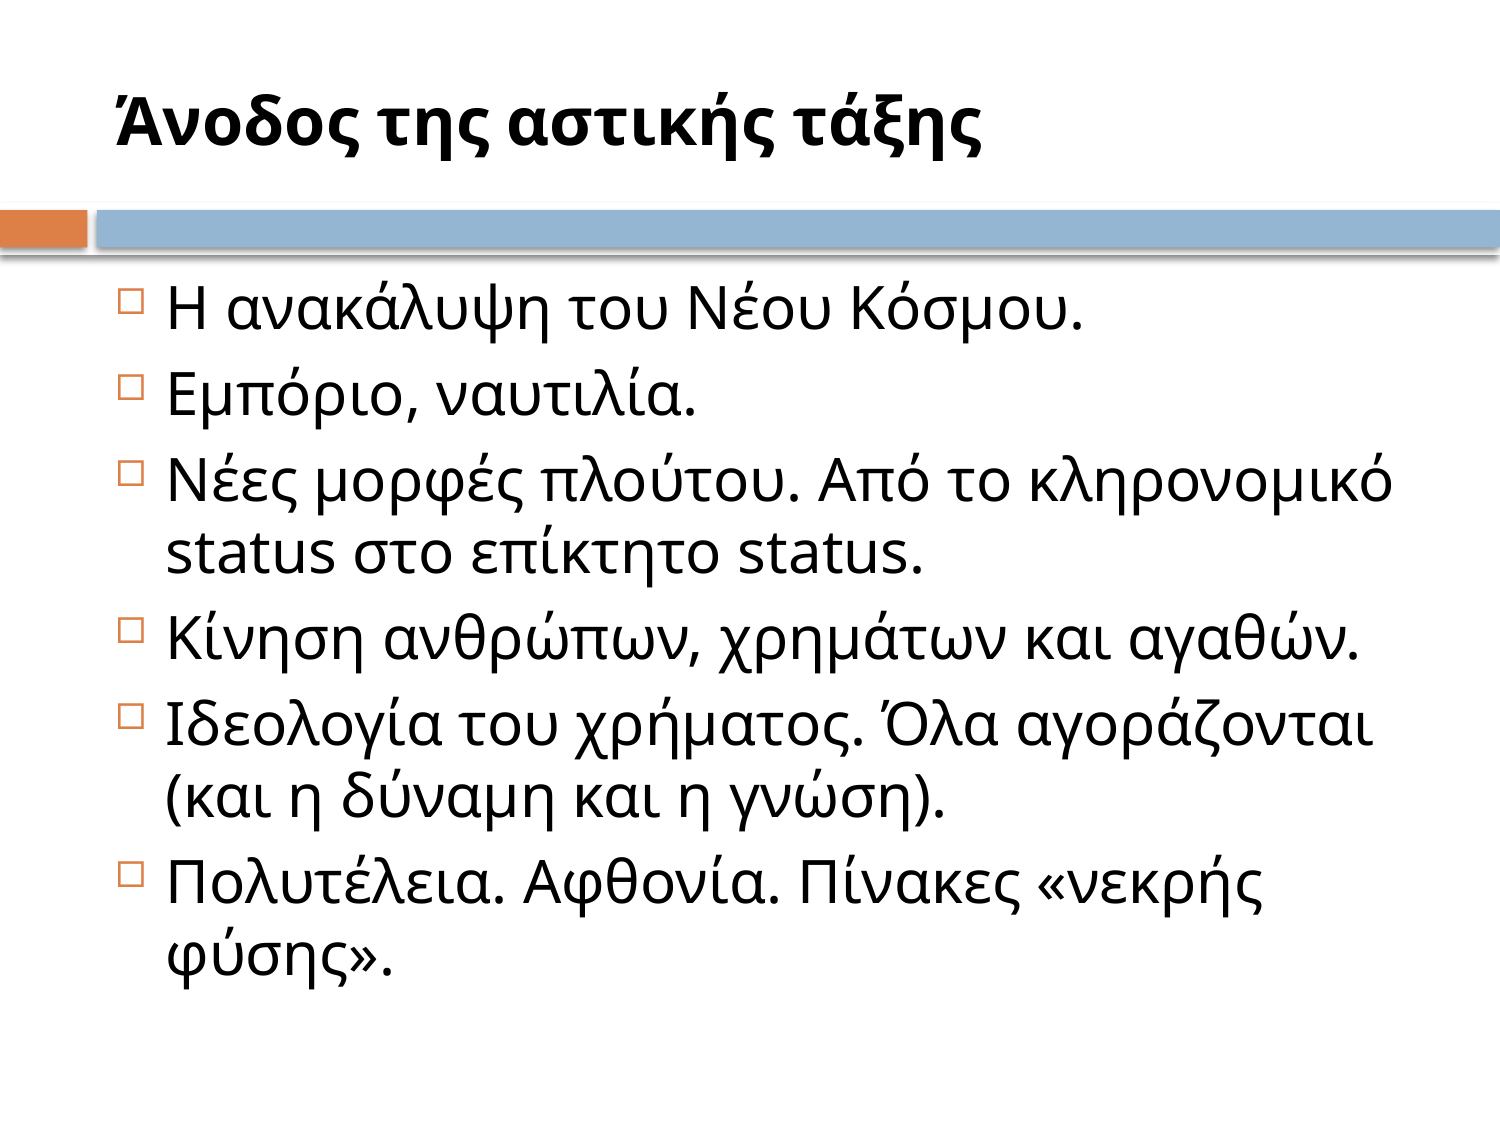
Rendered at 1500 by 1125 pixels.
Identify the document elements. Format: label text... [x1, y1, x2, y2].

list Η ανακάλυψη του Νέου Κόσμου. Εμπόριο, ναυτιλία. Νέες μορφές πλούτου. Από το κληρονομικό status στο επίκτητο status. Κίνηση ανθρώπων, χρημάτων και αγαθών. Ιδεολογία του χρήματος. Όλα αγοράζονται (και η δύναμη και η γνώση). Πολυτέλεια. Αφθονία. Πίνακες «νεκρής φύσης». [100, 262, 1438, 1000]
title Άνοδος της αστικής τάξης [100, 37, 1438, 200]
